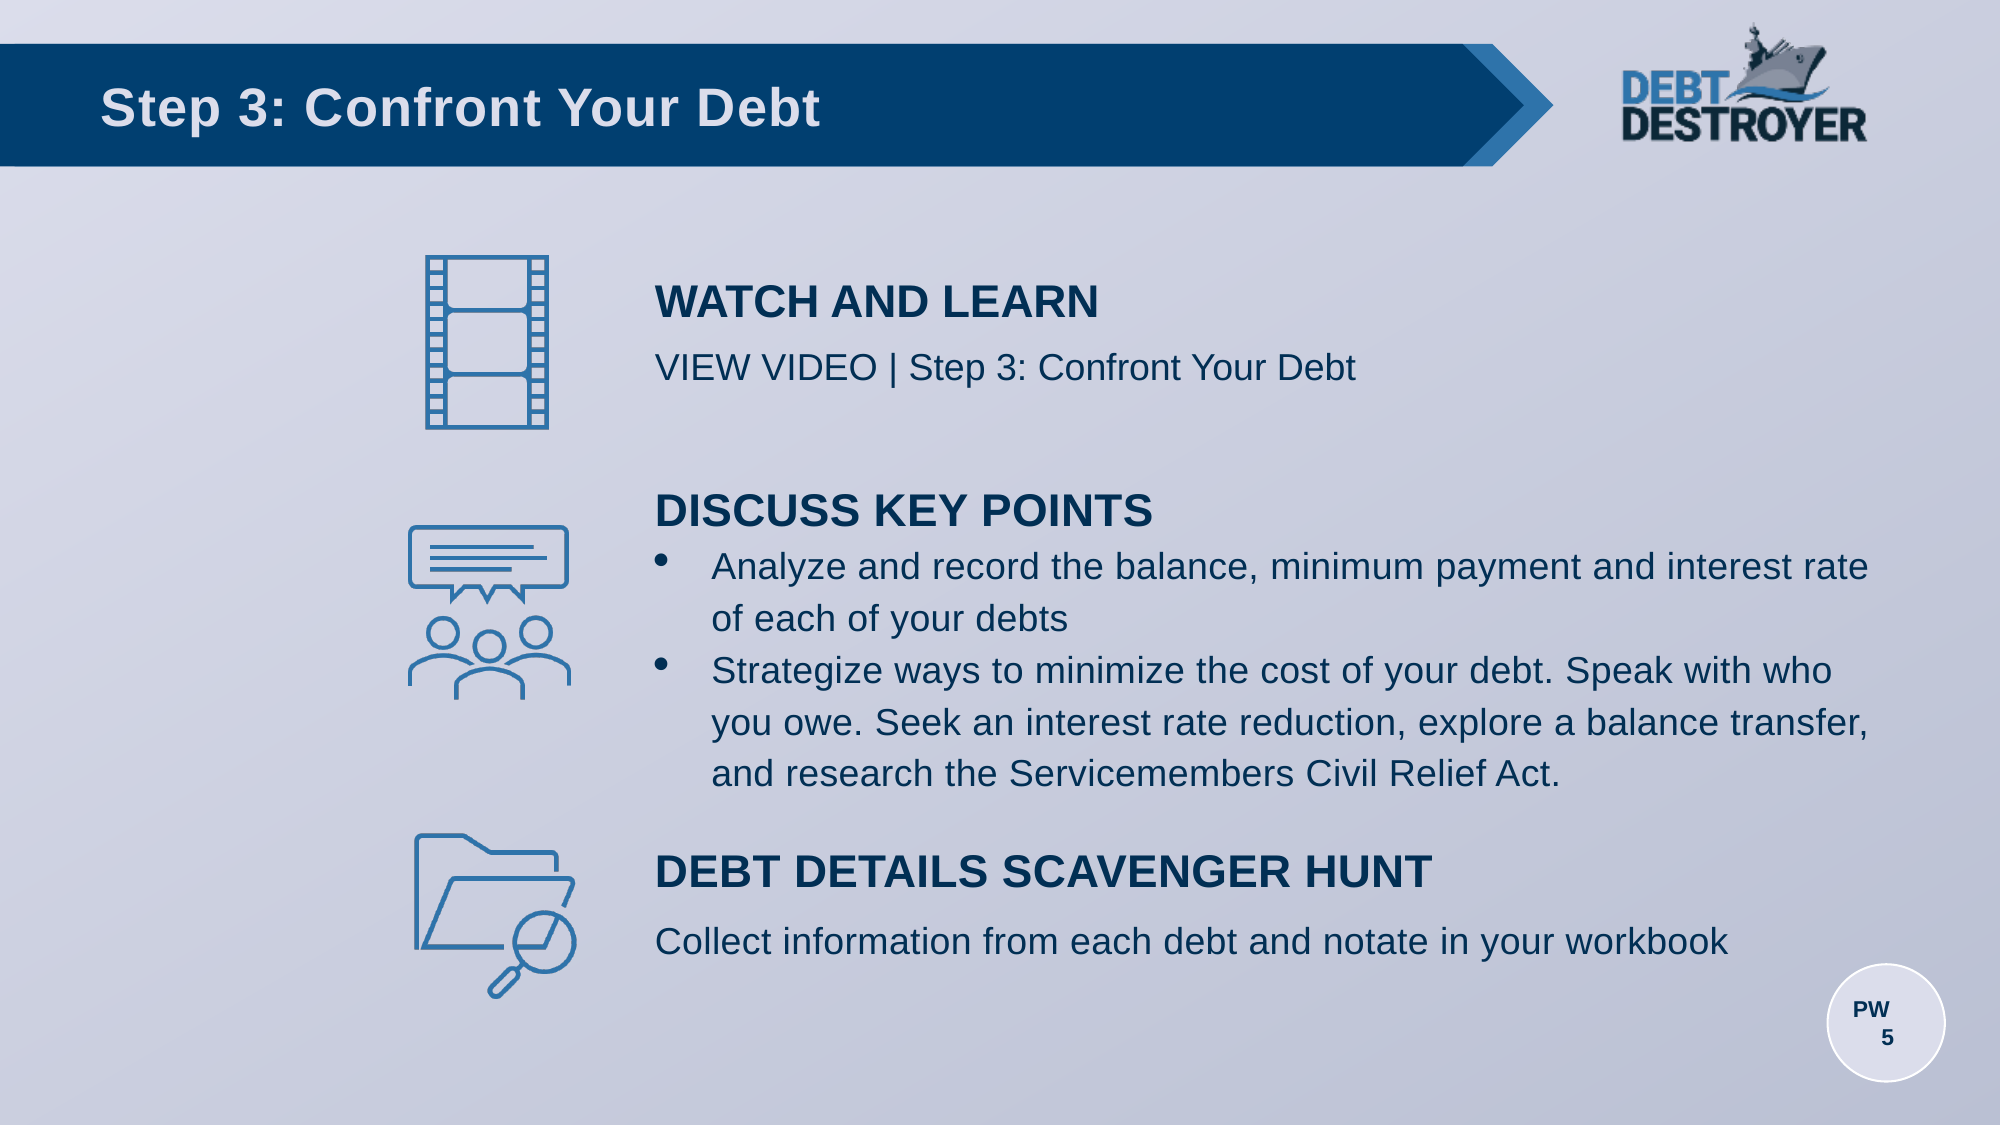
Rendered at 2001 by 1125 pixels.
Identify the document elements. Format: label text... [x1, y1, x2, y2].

list Step 3: Confront Your Debt [85, 43, 1088, 167]
picture [381, 507, 593, 719]
picture [381, 793, 608, 1020]
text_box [1827, 964, 1945, 1082]
text_box DISCUSS KEY POINTS Analyze and record the balance, minimum payment and interest rate of each of your debts Strategize ways to minimize the cost of your debt. Speak with who you owe. Seek an interest rate reduction, explore a balance transfer, and research the Servicemembers Civil Relief Act. [640, 473, 1890, 546]
picture [1600, 10, 1886, 173]
picture [381, 237, 593, 449]
text_box WATCH AND LEARN VIEW VIDEO | Step 3: Confront Your Debt [640, 270, 1446, 343]
text_box DEBT DETAILS SCAVENGER HUNT Collect information from each debt and notate in your workbook [640, 834, 1831, 907]
